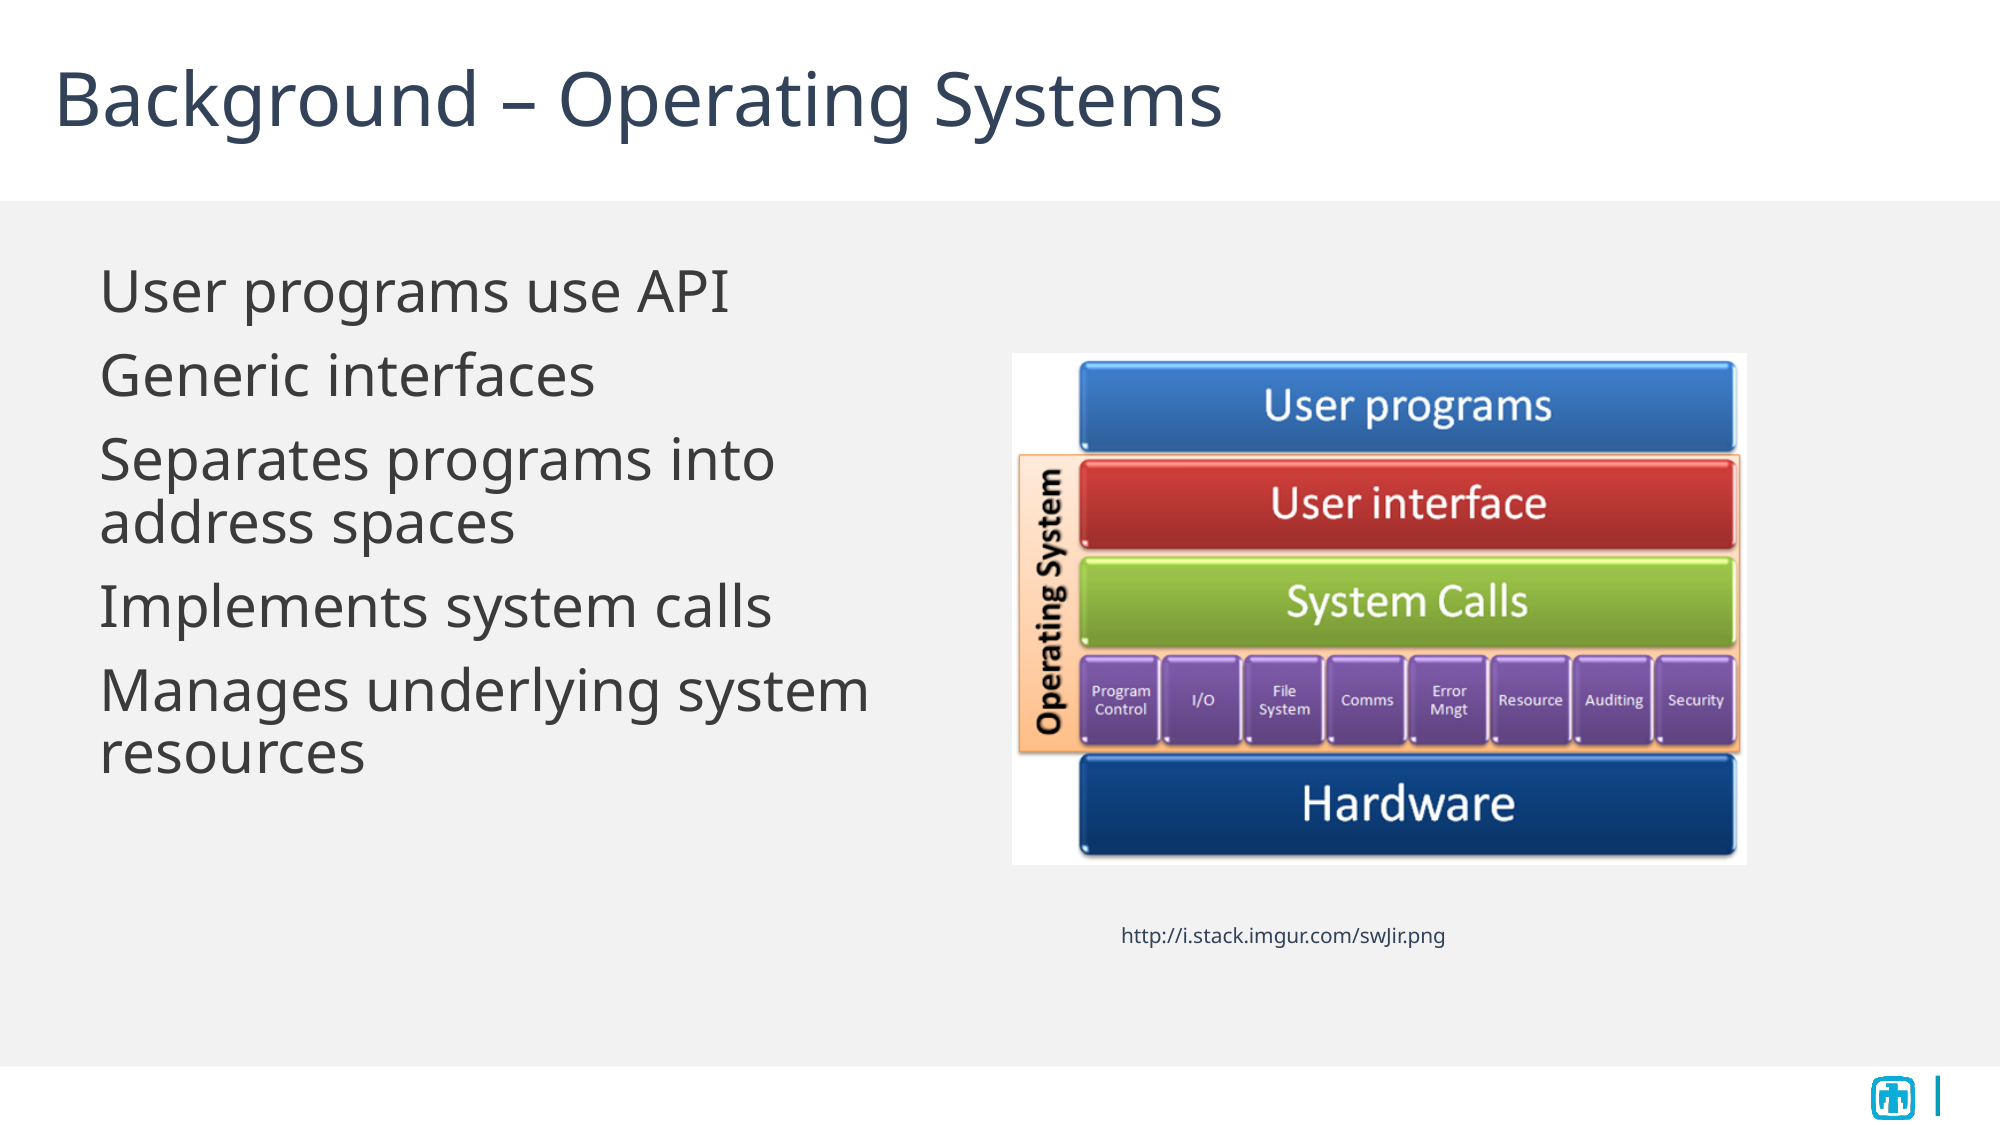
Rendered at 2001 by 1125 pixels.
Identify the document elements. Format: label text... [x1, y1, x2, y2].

list User programs use API Generic interfaces Separates programs into address spaces Implements system calls Manages underlying system resources [99, 262, 984, 1005]
picture [1876, 1082, 1910, 1115]
text_box http://i.stack.imgur.com/swJir.png [1106, 915, 1732, 956]
title Background – Operating Systems [53, 22, 1947, 182]
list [1012, 353, 1747, 865]
